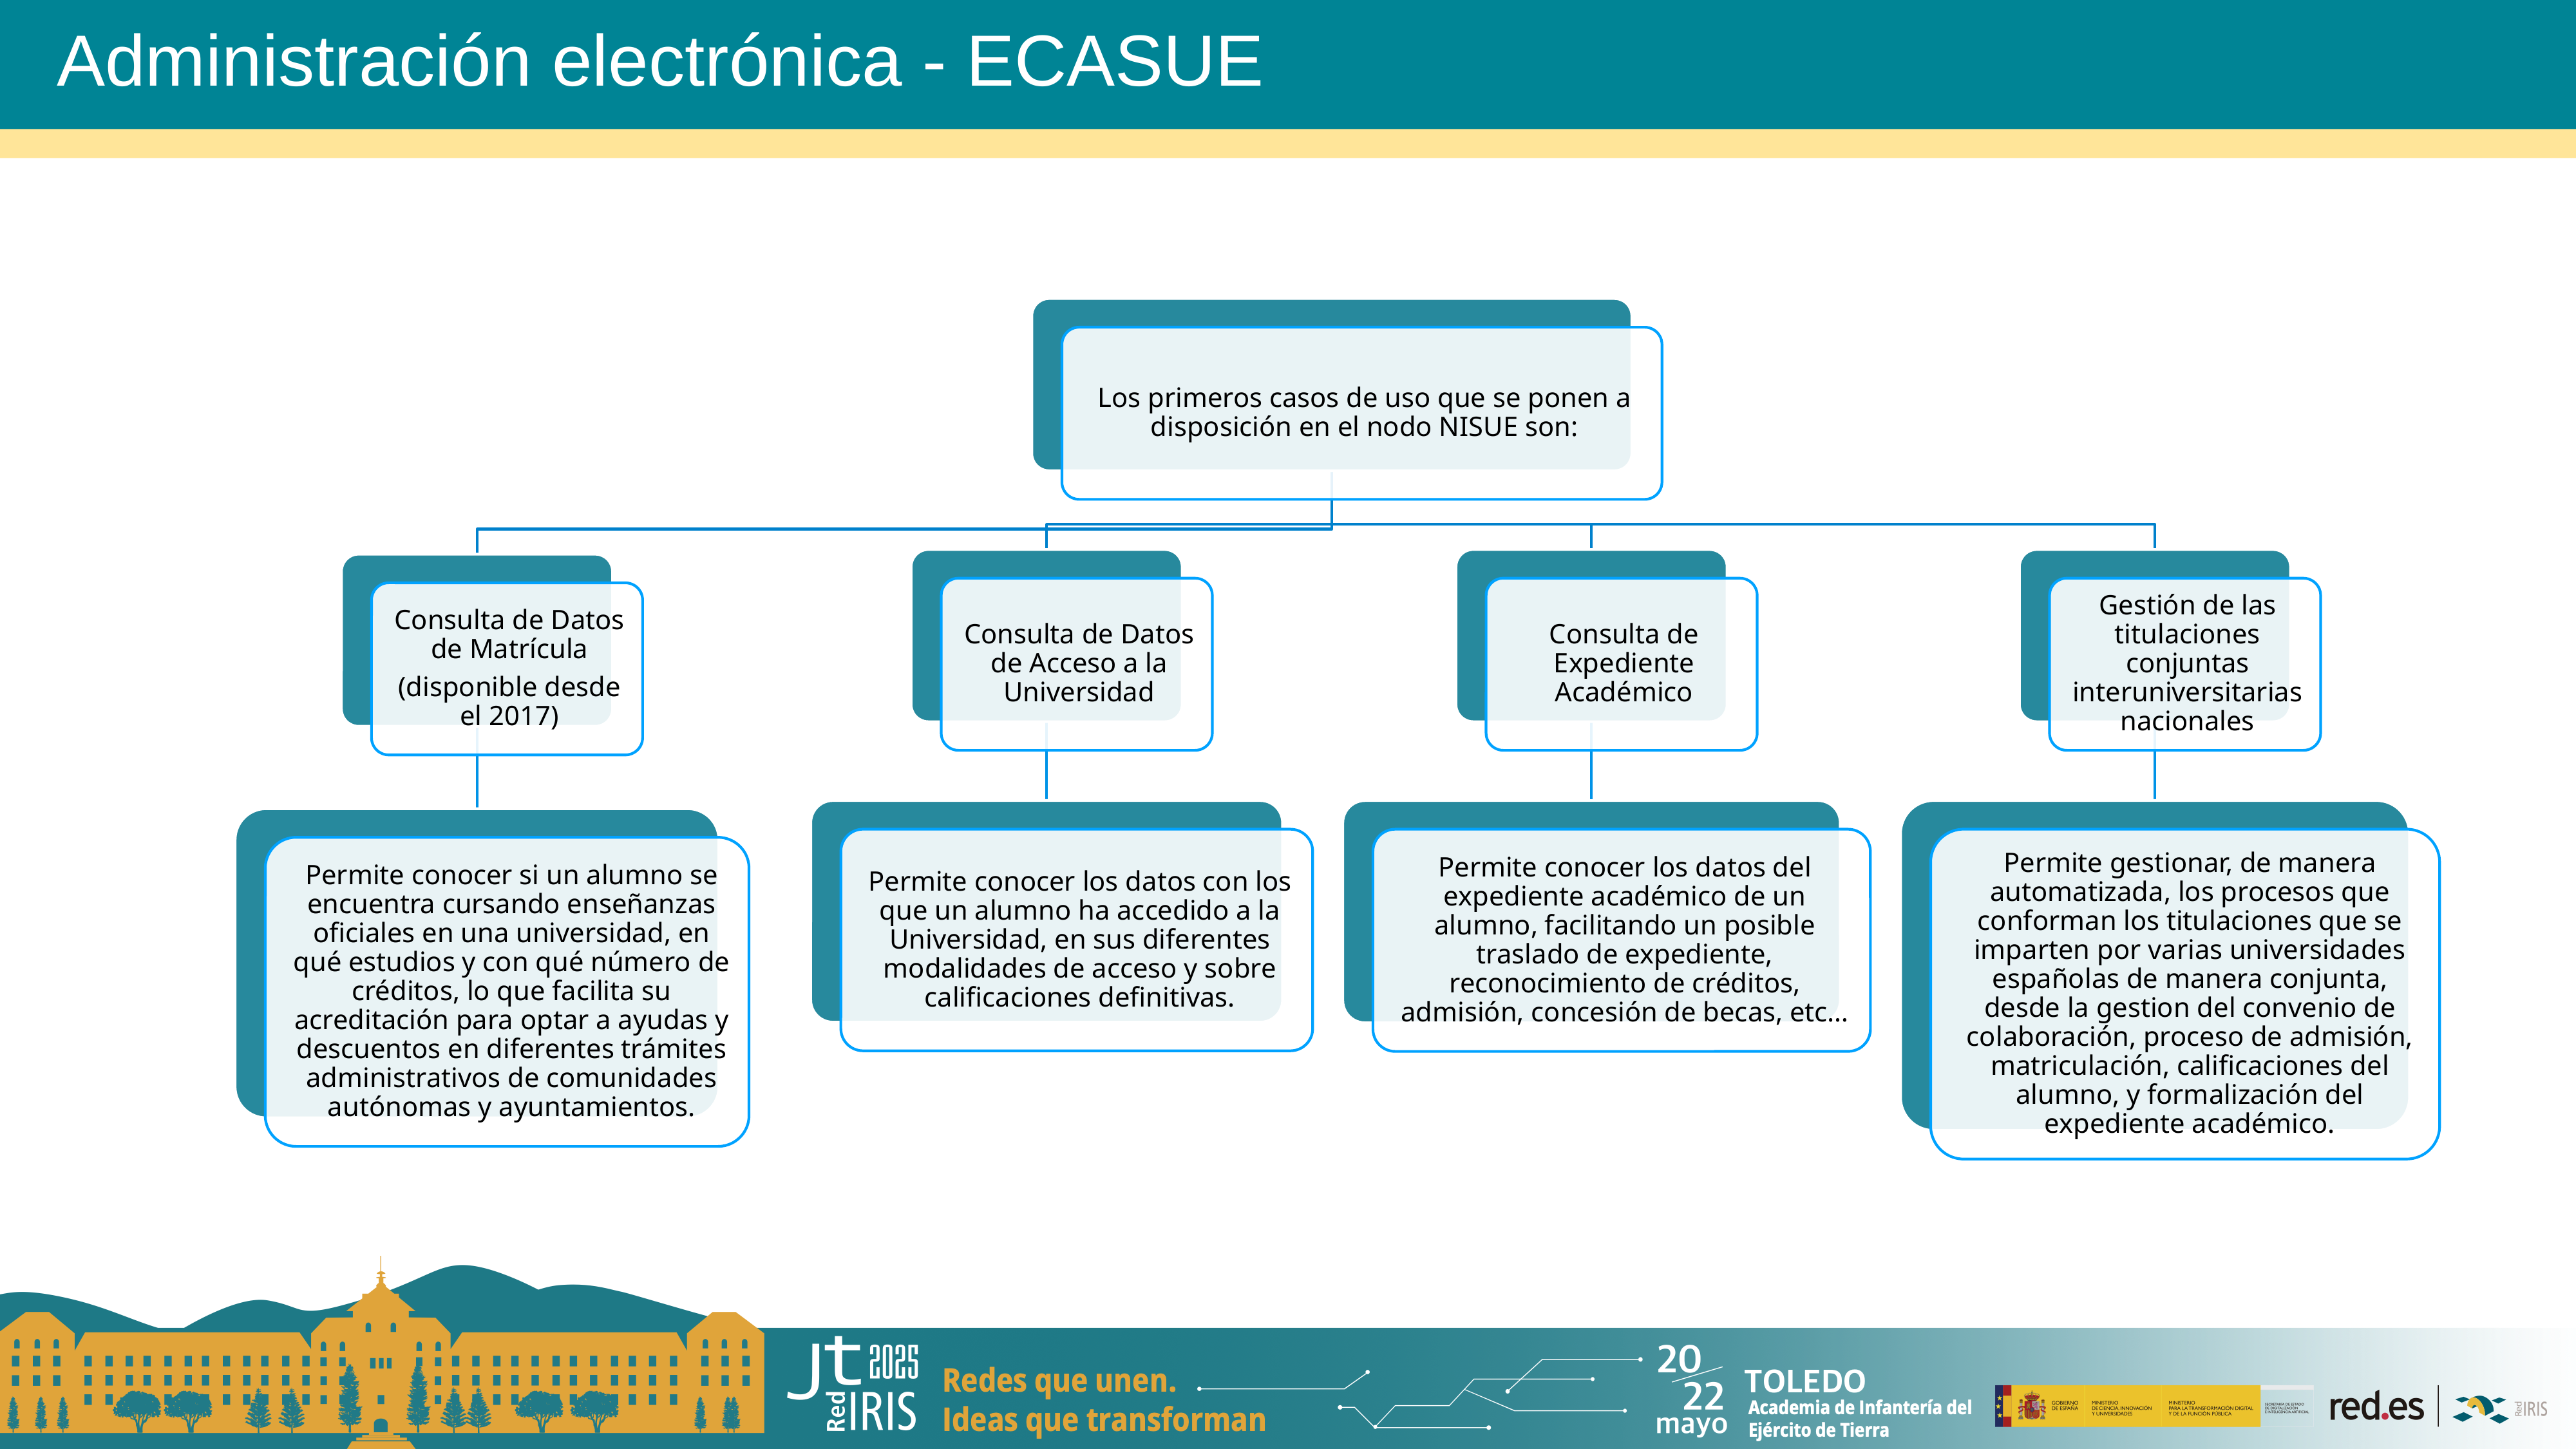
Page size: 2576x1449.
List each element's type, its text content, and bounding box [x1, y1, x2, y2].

text_box [0, 129, 2576, 158]
text_box [0, 0, 2576, 129]
text_box Administración electrónica - ECASUE [57, 12, 2519, 115]
picture [0, 1256, 2576, 1449]
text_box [265, 201, 2441, 1256]
